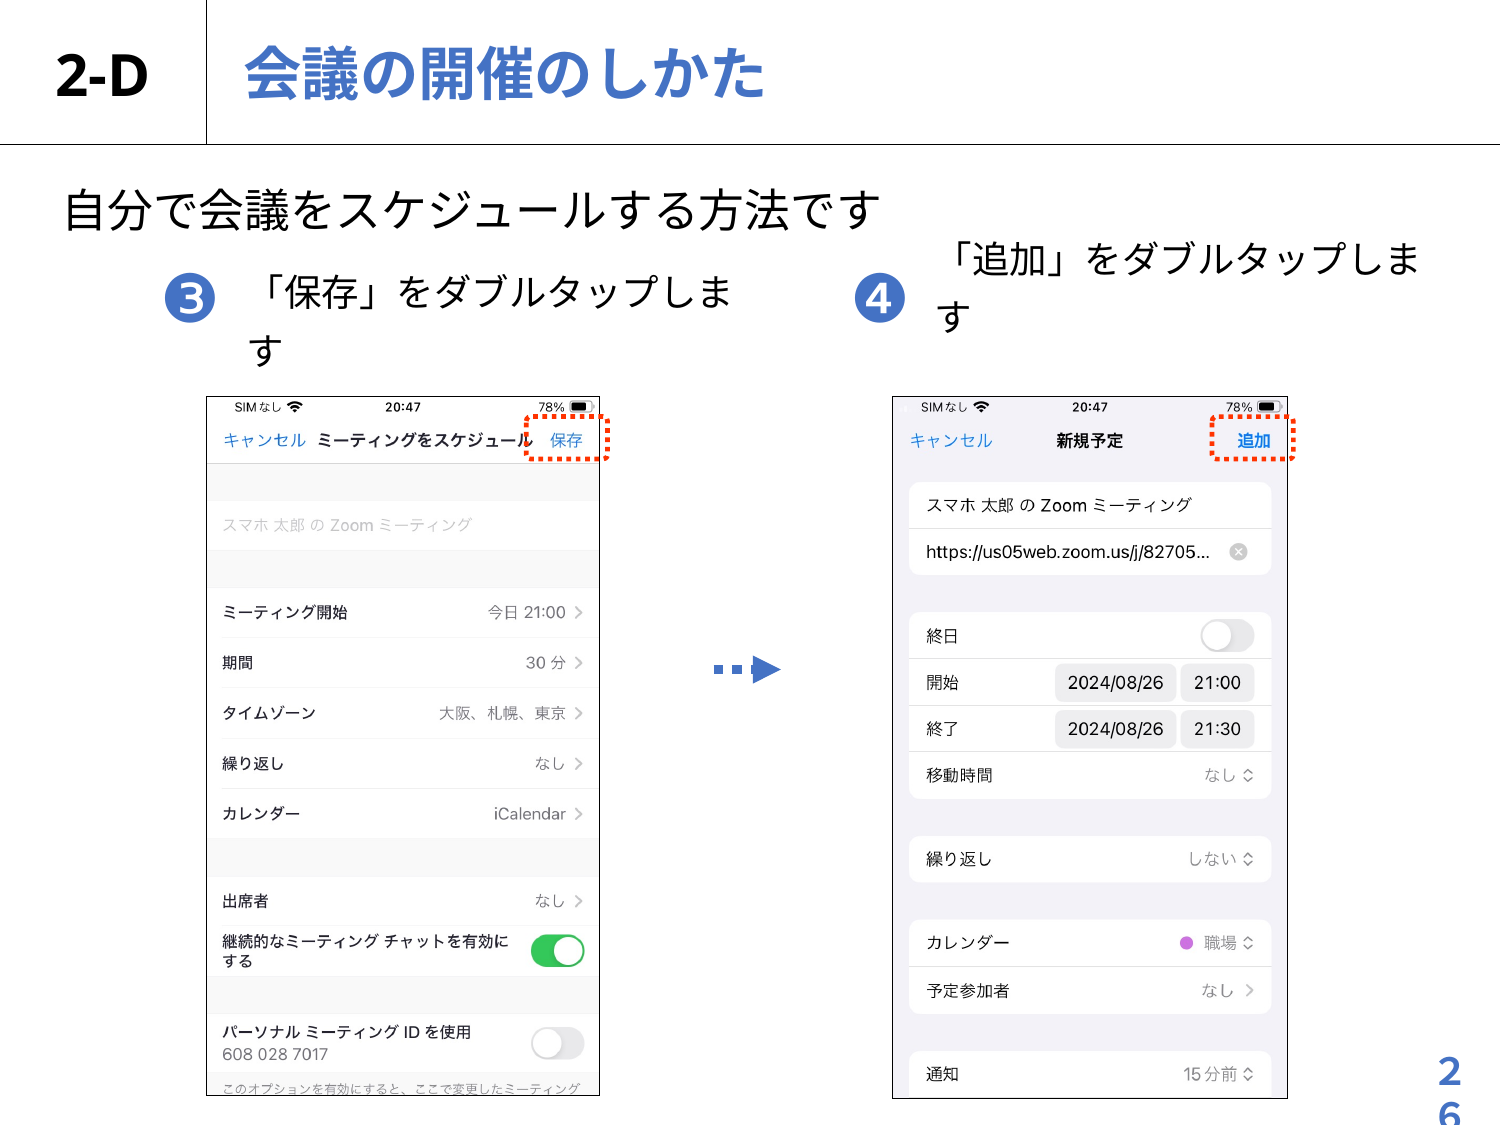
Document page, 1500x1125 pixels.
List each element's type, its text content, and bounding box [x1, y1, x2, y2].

text_box 「追加」をダブルタップします [919, 214, 1472, 347]
title 会議の開催のしかた [228, 36, 1472, 116]
text_box ❸ [145, 248, 223, 343]
picture [206, 396, 600, 1096]
text_box 「保存」をダブルタップします [231, 248, 775, 381]
picture [892, 396, 1288, 1099]
text_box [1288, 415, 1295, 460]
text_box ❹ [835, 248, 919, 343]
text_box 2-D [0, 0, 207, 147]
text_box ２６ [1399, 1063, 1500, 1123]
text_box [600, 415, 609, 461]
text_box 自分で会議をスケジュールする方法です [46, 180, 1422, 274]
